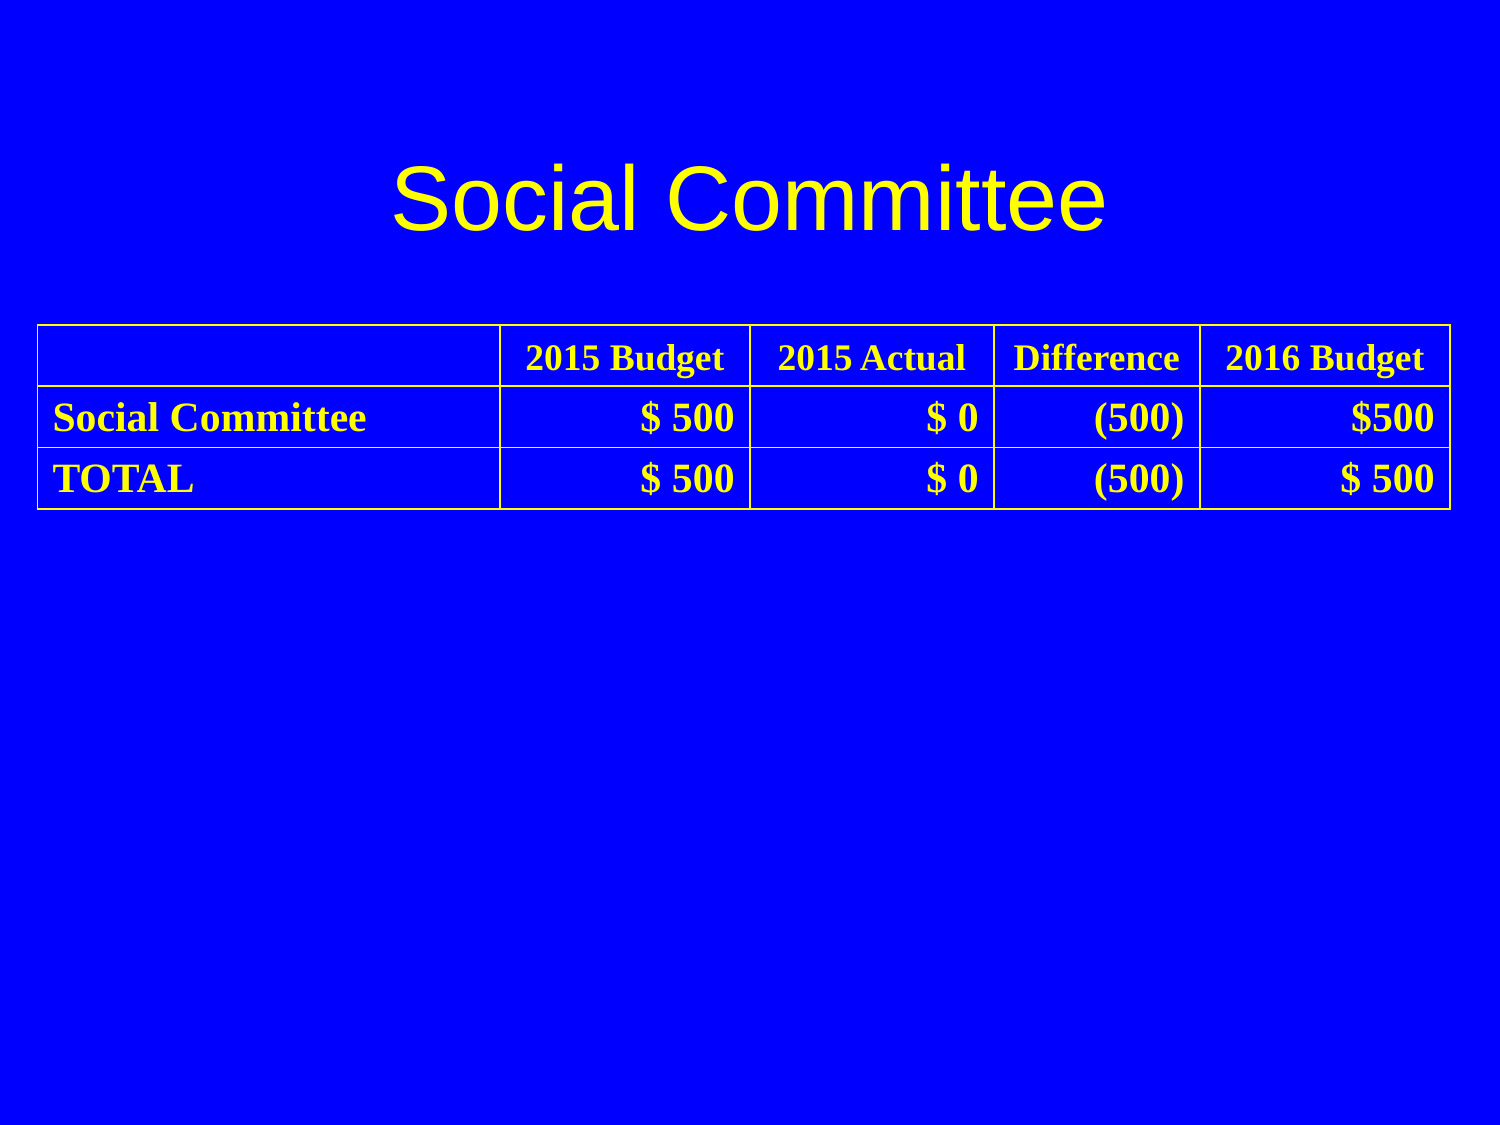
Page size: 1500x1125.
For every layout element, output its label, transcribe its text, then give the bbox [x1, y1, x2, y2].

table_header [38, 326, 499, 385]
table_cell (500) [995, 387, 1199, 447]
table_cell $ 500 [1201, 448, 1449, 508]
table_header 2016 Budget [1201, 326, 1449, 385]
table_cell $ 0 [751, 387, 993, 447]
table_cell TOTAL [38, 448, 499, 508]
table_header 2015 Budget [501, 326, 749, 385]
table_cell Social Committee [38, 387, 499, 447]
table_cell $ 500 [501, 387, 749, 447]
table_cell $500 [1201, 387, 1449, 447]
table_header Difference [995, 326, 1199, 385]
table_cell (500) [995, 448, 1199, 508]
table_cell $ 500 [501, 448, 749, 508]
title Social Committee [112, 99, 1388, 288]
table_header 2015 Actual [751, 326, 993, 385]
table_cell $ 0 [751, 448, 993, 508]
